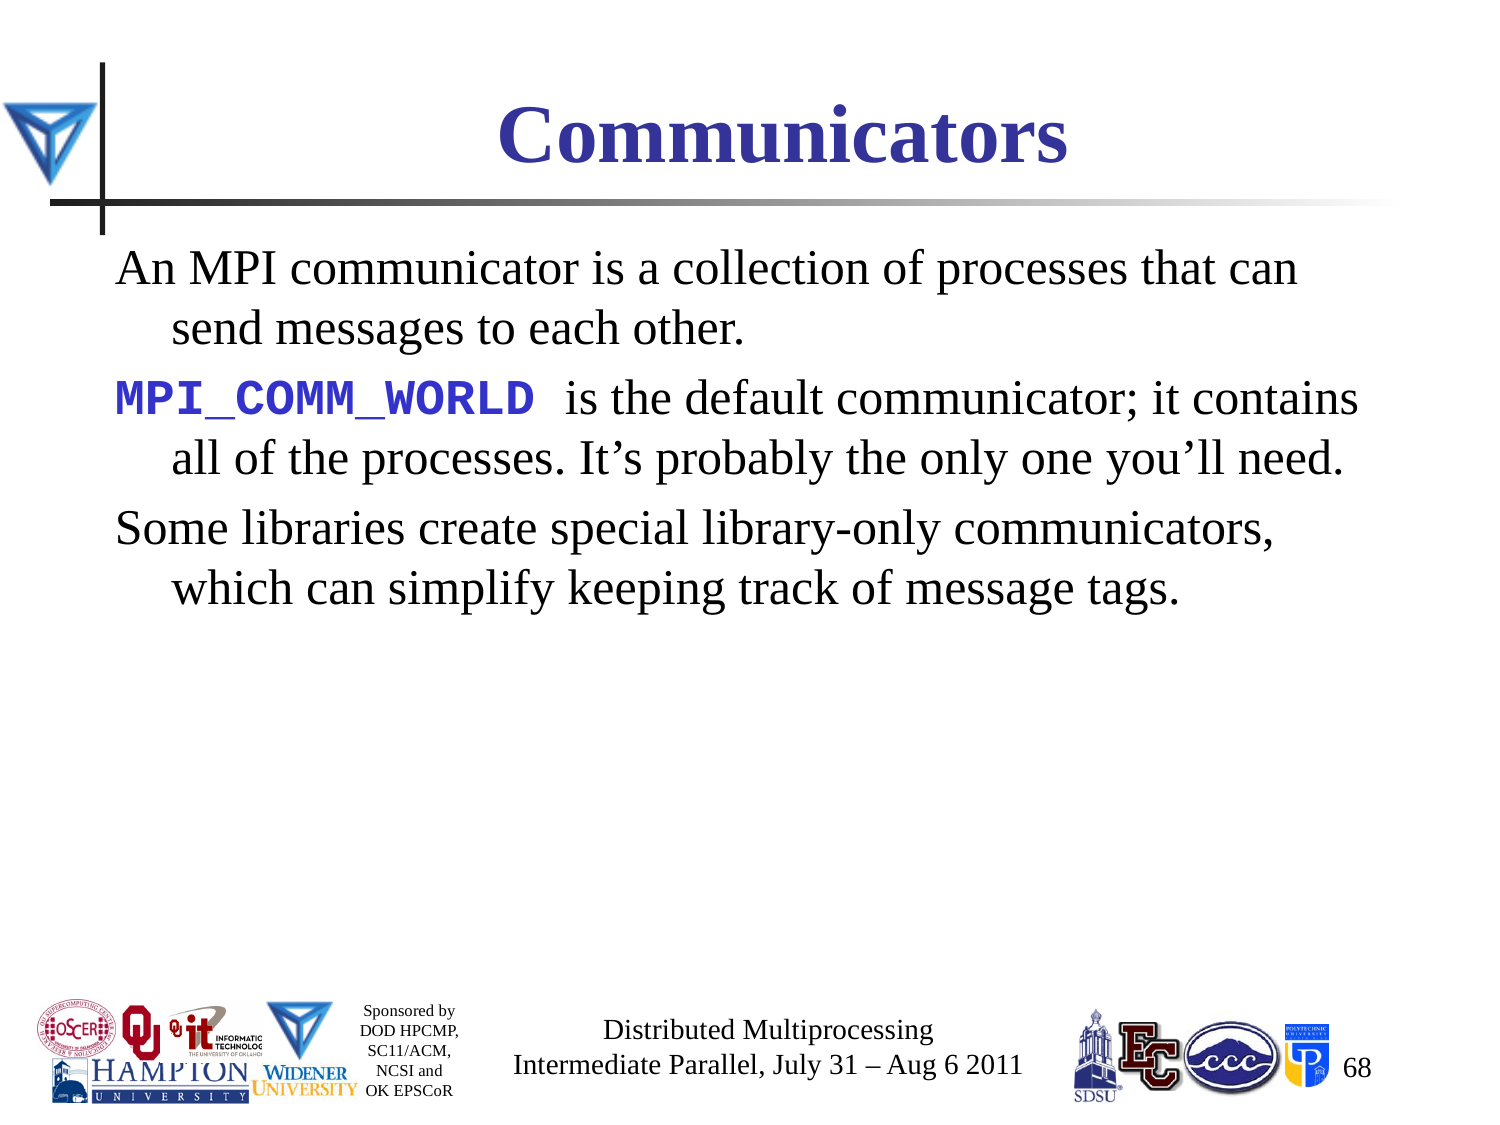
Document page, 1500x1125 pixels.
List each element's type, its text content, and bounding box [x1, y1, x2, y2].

picture [1067, 1021, 1174, 1103]
picture [0, 99, 99, 190]
picture [37, 999, 361, 1105]
title Communicators [124, 74, 1442, 187]
footer [1075, 1012, 1151, 1088]
picture [1067, 1008, 1131, 1012]
text_box Distributed Multiprocessing Intermediate Parallel, July 31 – Aug 6 2011 [462, 1012, 1075, 1088]
picture [1175, 1091, 1285, 1100]
slide_number 68 [1174, 1015, 1388, 1091]
footer [237, 1012, 462, 1088]
list An MPI communicator is a collection of processes that can send messages to each other. MPI_COMM_WORLD is the default communicator; it contains all of the processes. It’s probably the only one you’ll need. Some libraries create special library-only communicators, which can simplify keeping track of message tags. [99, 226, 1401, 990]
